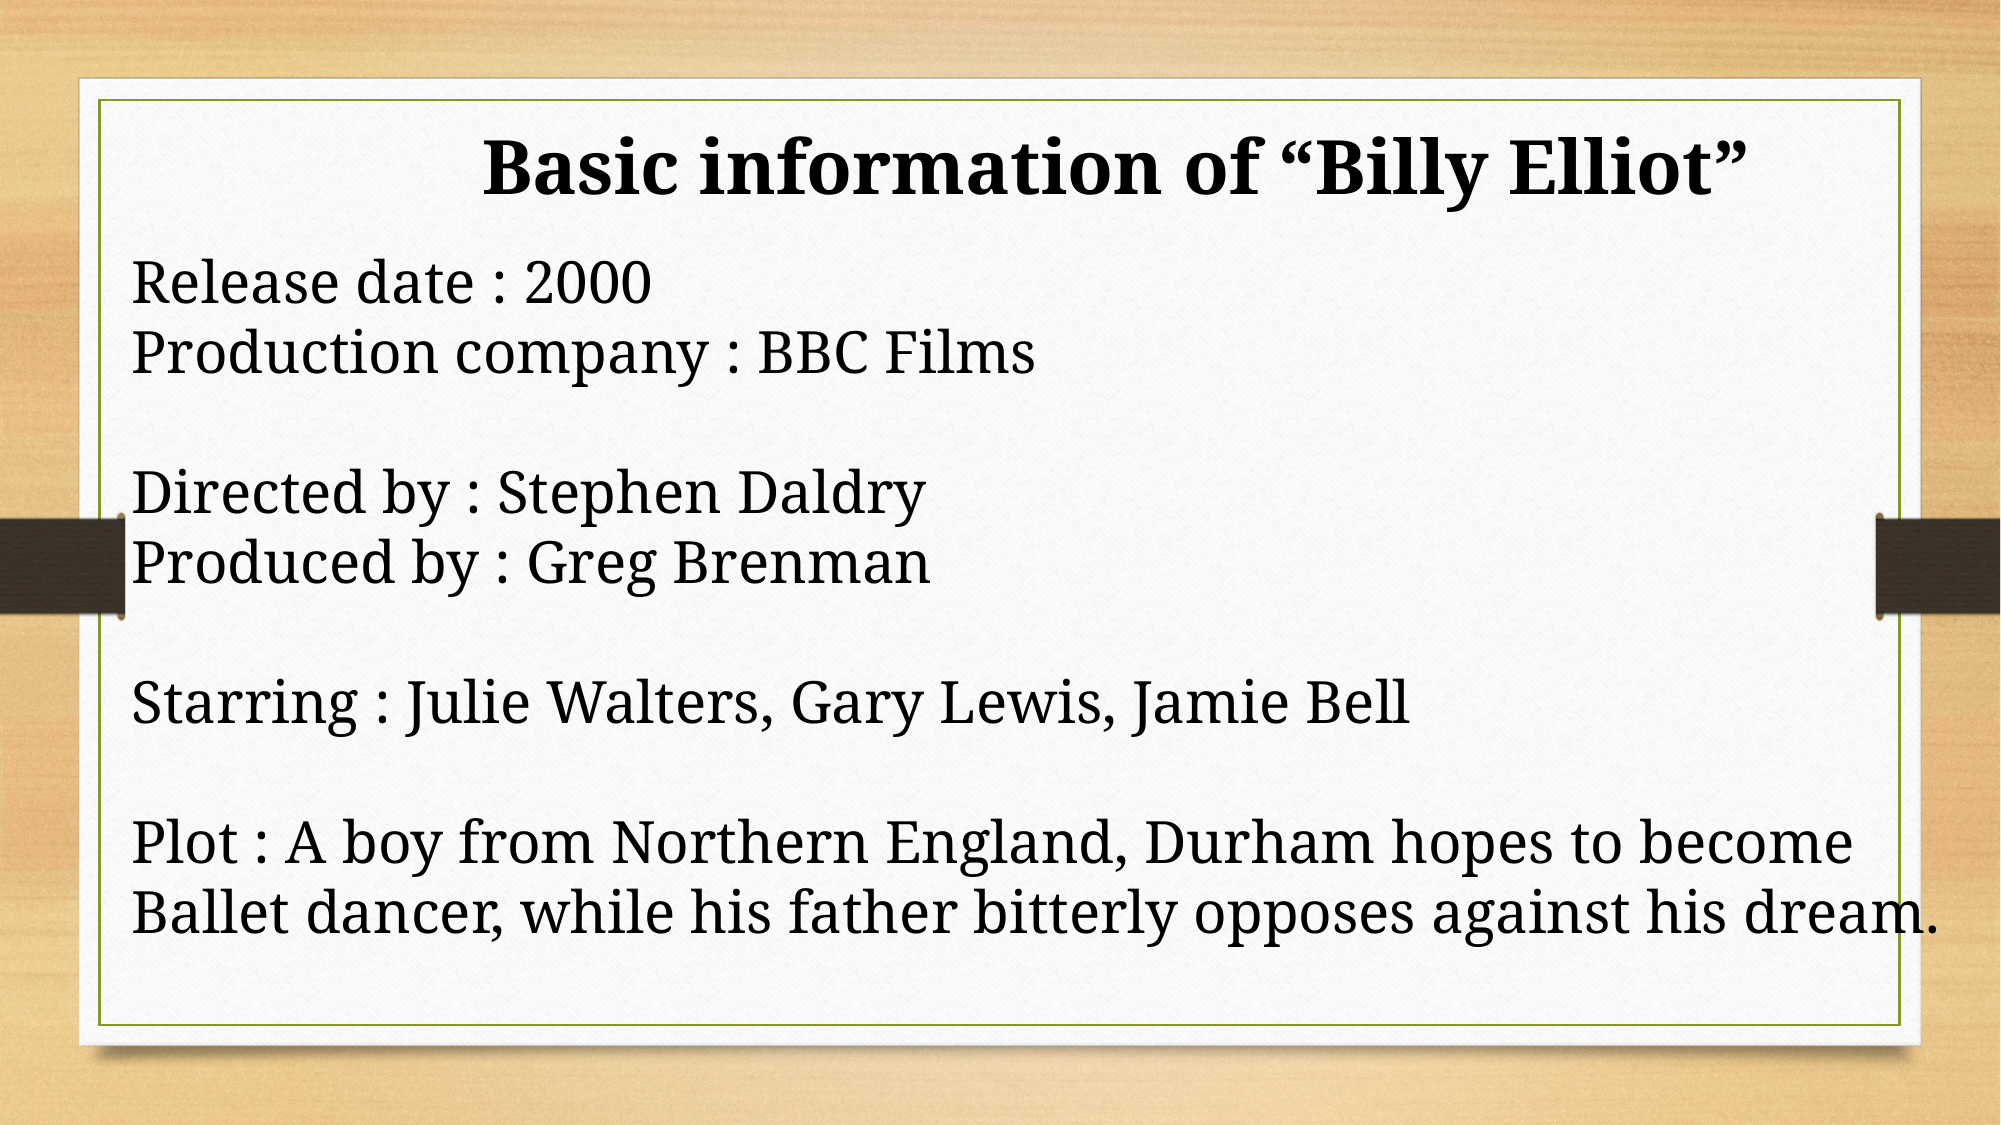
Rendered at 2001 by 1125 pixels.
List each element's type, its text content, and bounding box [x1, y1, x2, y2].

text_box Release date : 2000 Production company : BBC Films Directed by : Stephen Daldry Produced by : Greg Brenman Starring : Julie Walters, Gary Lewis, Jamie Bell Plot : A boy from Northern England, Durham hopes to become Ballet dancer, while his father bitterly opposes against his dream. [116, 237, 2000, 998]
text_box Basic information of “Billy Elliot” [467, 112, 1970, 217]
picture [0, 0, 2001, 1125]
